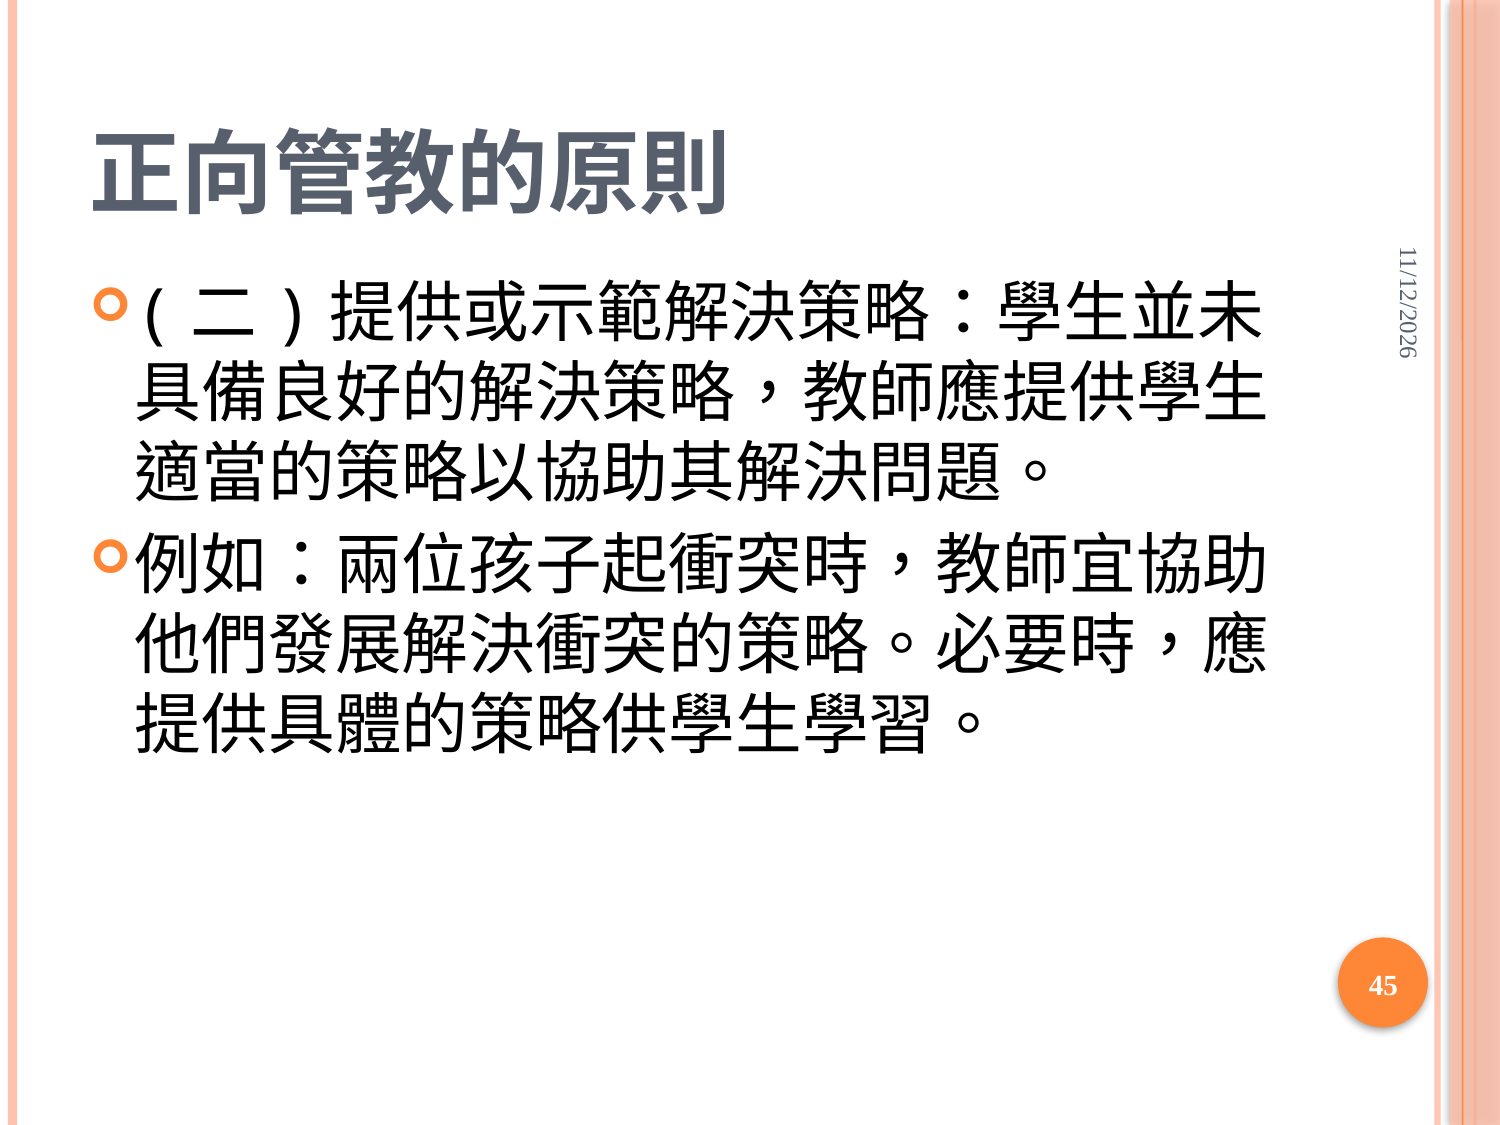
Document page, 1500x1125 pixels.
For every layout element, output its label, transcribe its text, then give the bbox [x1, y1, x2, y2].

list (二)提供或示範解決策略：學生並未具備良好的解決策略，教師應提供學生適當的策略以協助其解決問題。 例如：兩位孩子起衝突時，教師宜協助他們發展解決衝突的策略。必要時，應提供具體的策略供學生學習。 [75, 262, 1300, 1062]
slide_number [1378, 43, 1442, 374]
title 正向管教的原則 [75, 45, 1300, 233]
slide_number 45 [1333, 940, 1434, 1027]
